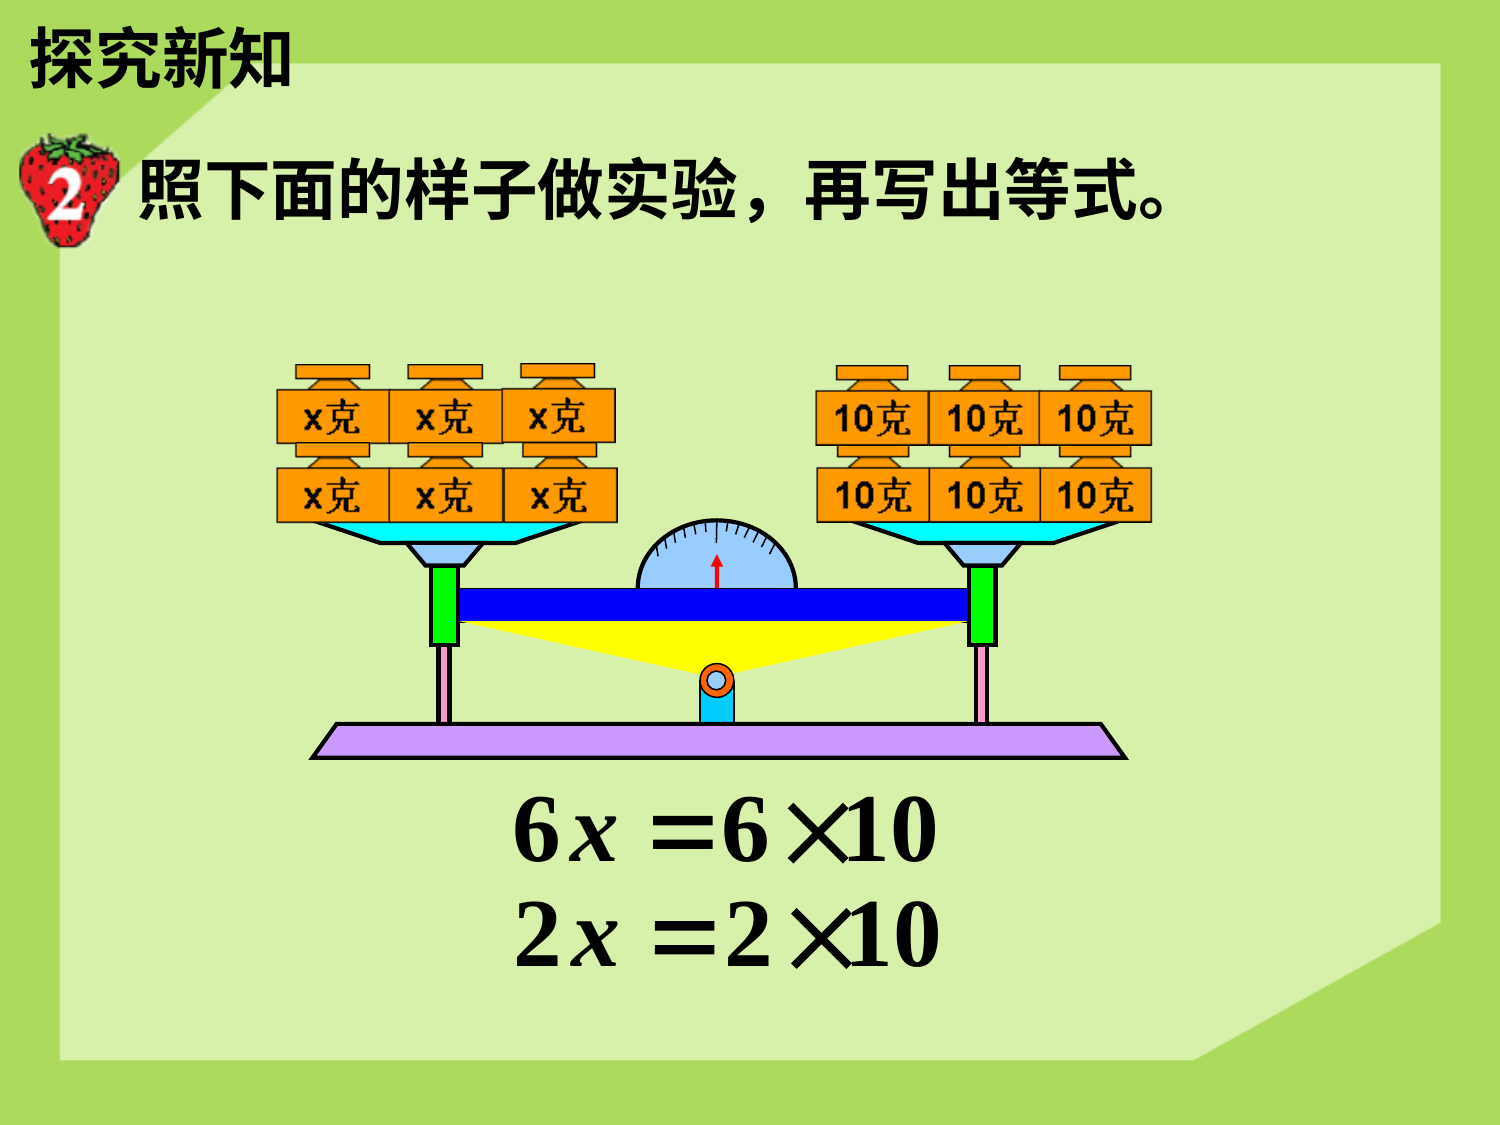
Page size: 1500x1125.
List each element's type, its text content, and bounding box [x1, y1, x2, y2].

text_box 探究新知 [13, 9, 375, 105]
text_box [498, 877, 962, 992]
text_box 照下面的样子做实验，再写出等式。 [124, 140, 1494, 236]
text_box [312, 520, 1126, 759]
picture [0, 0, 1500, 1125]
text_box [498, 771, 954, 876]
